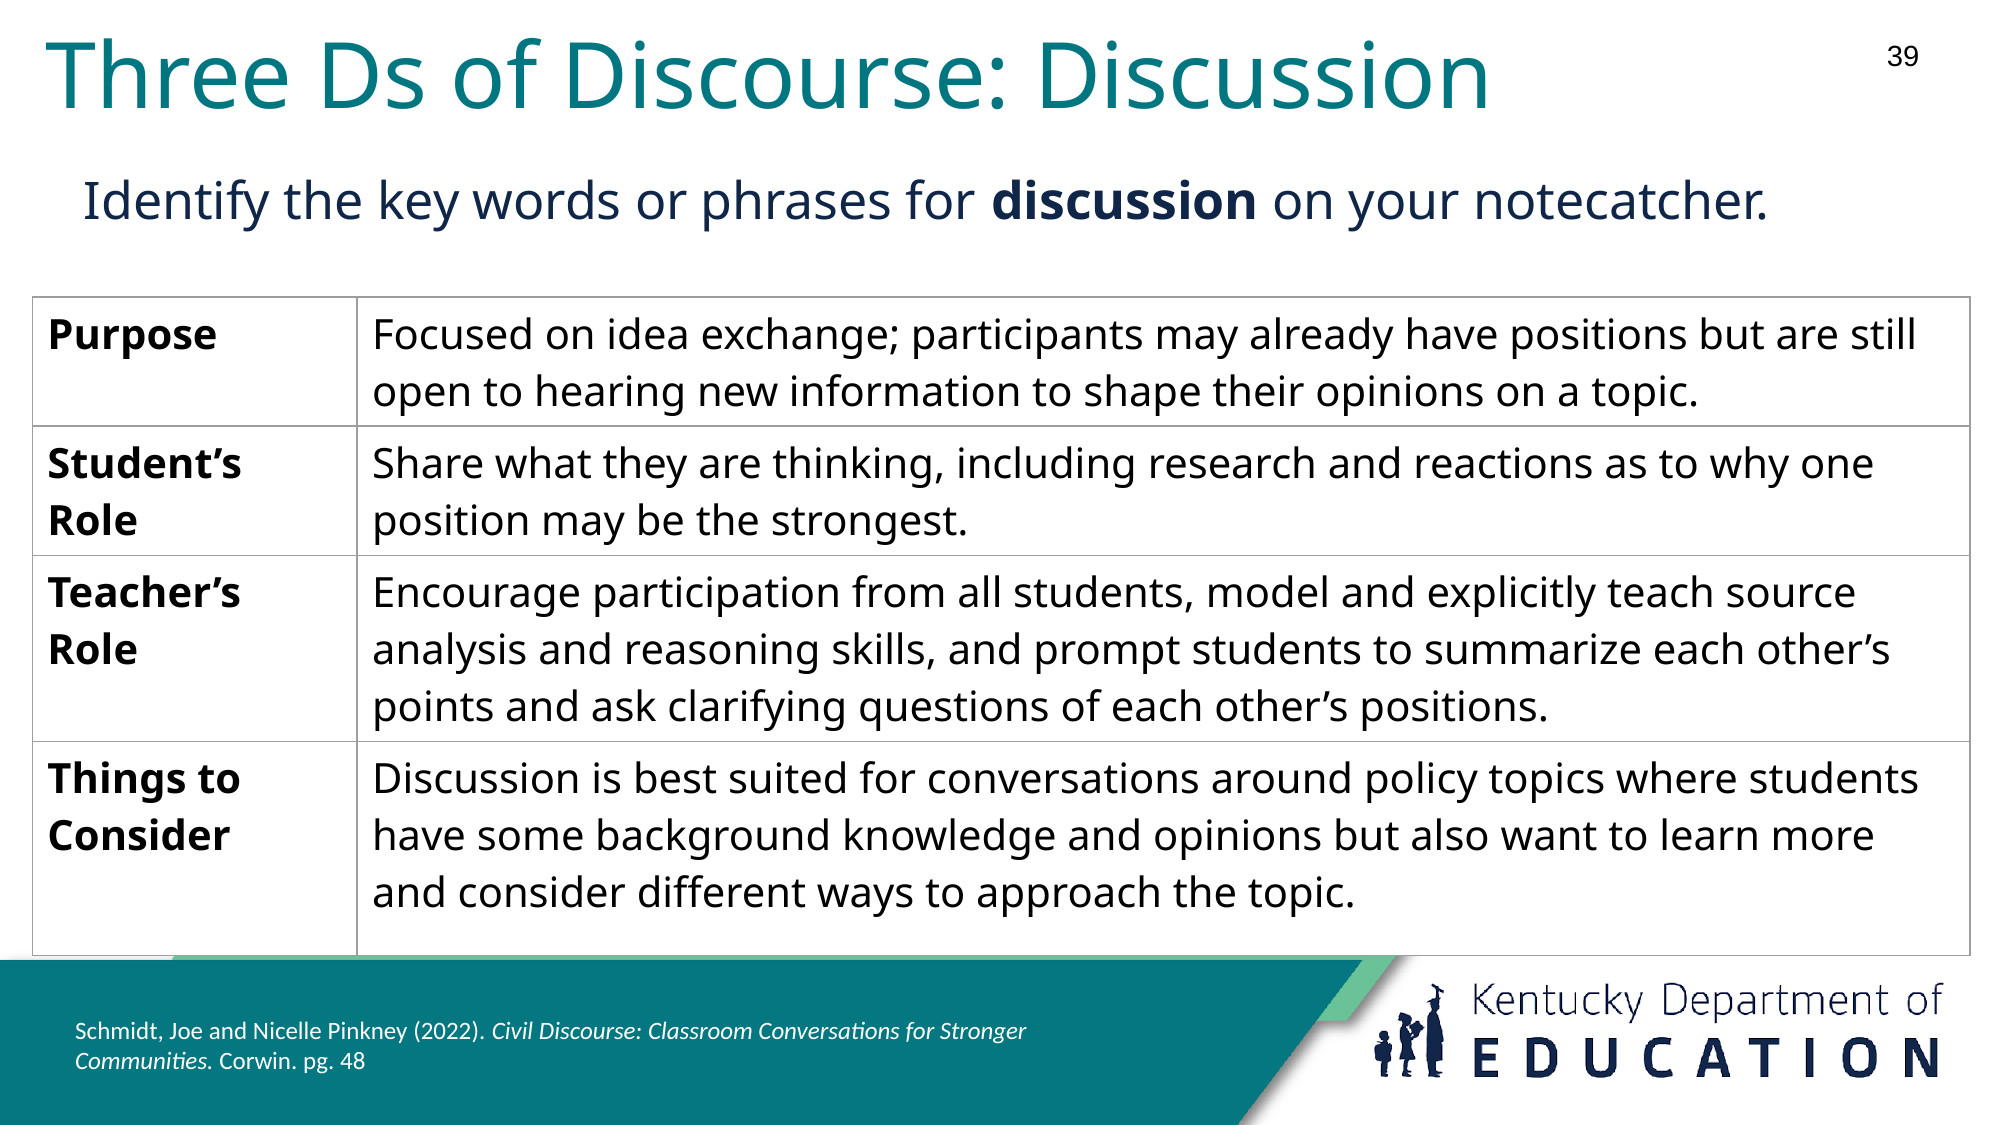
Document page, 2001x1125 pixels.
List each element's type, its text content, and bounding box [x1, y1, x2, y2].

table_cell Teacher’s Role [33, 556, 356, 741]
table_cell Things to Consider [33, 742, 356, 955]
table_header Focused on idea exchange; participants may already have positions but are still open to hearing new information to shape their opinions on a topic. [358, 298, 1969, 425]
slide_number 39 [1871, 11, 1992, 98]
text_box Schmidt, Joe and Nicelle Pinkney (2022). Civil Discourse: Classroom Conversations for Stronger Communities. Corwin. pg. 48 [60, 999, 1180, 1099]
picture [0, 0, 2001, 1125]
table_header Purpose [33, 298, 356, 425]
table_cell Share what they are thinking, including research and reactions as to why one position may be the strongest. [358, 427, 1969, 555]
table_cell Student’s Role [33, 427, 356, 555]
table_cell Encourage participation from all students, model and explicitly teach source analysis and reasoning skills, and prompt students to summarize each other’s points and ask clarifying questions of each other’s positions. [358, 556, 1969, 741]
list Identify the key words or phrases for discussion on your notecatcher. [60, 161, 1925, 255]
title Three Ds of Discourse: Discussion [30, 16, 1894, 142]
table_cell Discussion is best suited for conversations around policy topics where students have some background knowledge and opinions but also want to learn more and consider different ways to approach the topic. [358, 742, 1969, 955]
